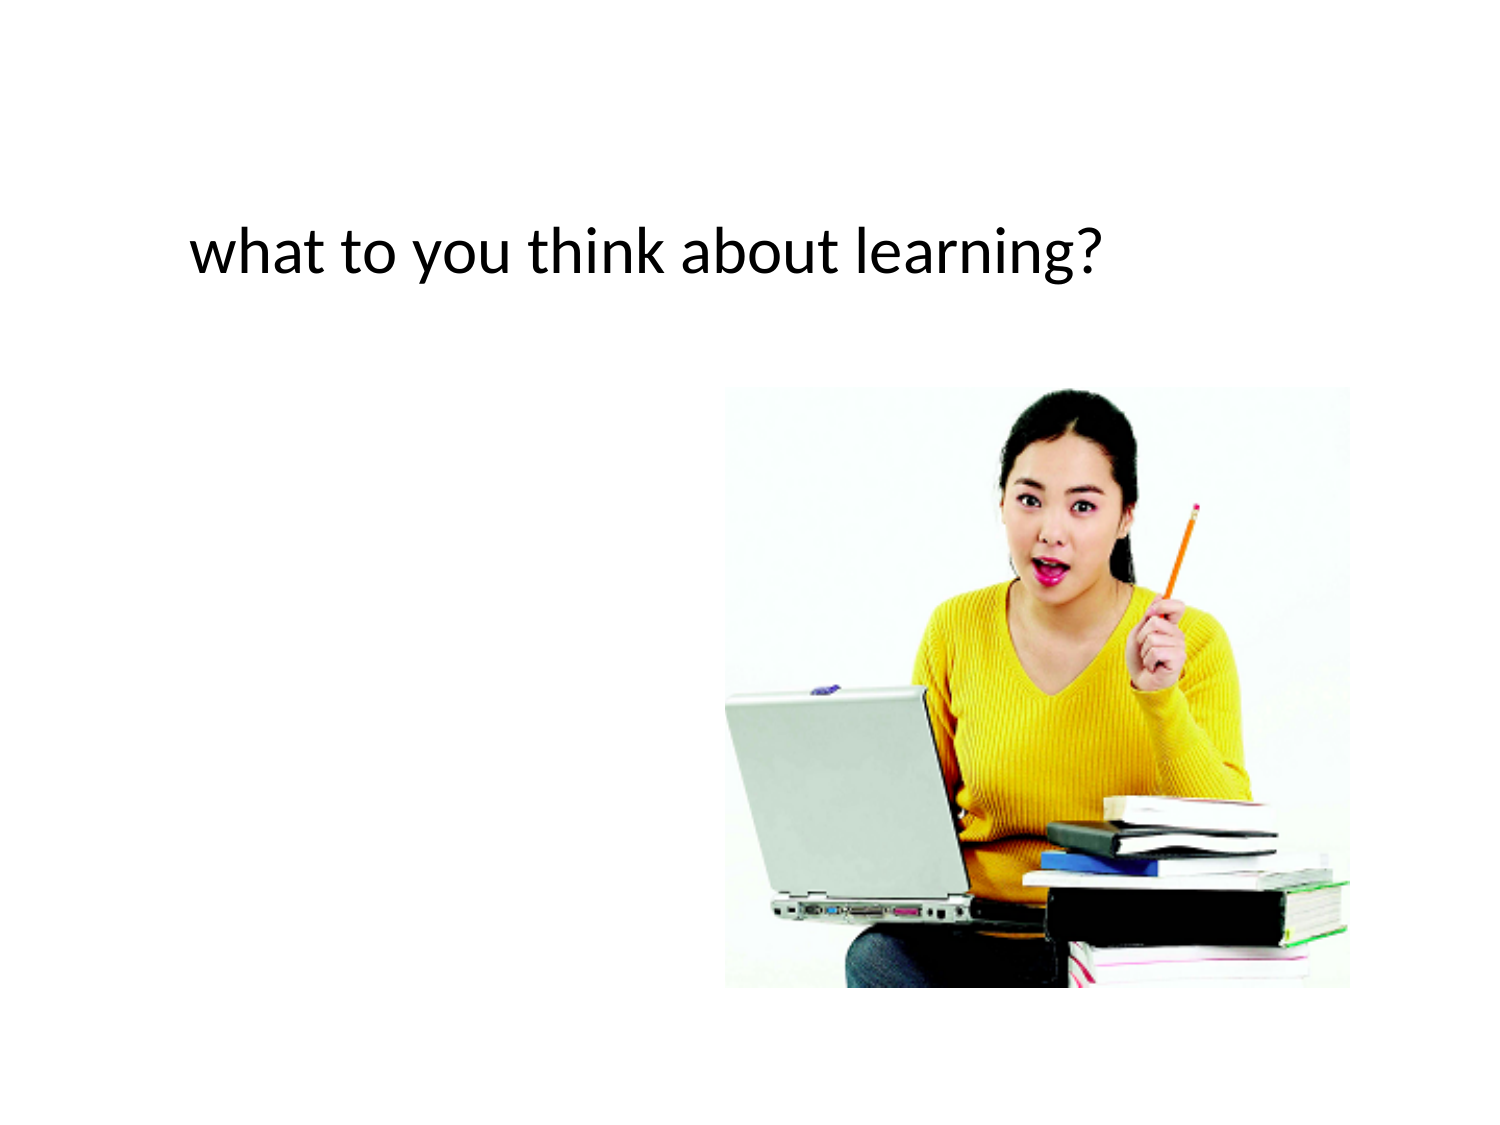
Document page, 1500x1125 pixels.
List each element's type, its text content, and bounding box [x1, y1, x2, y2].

text_box what to you think about learning? [174, 199, 1338, 295]
picture [724, 387, 1351, 988]
